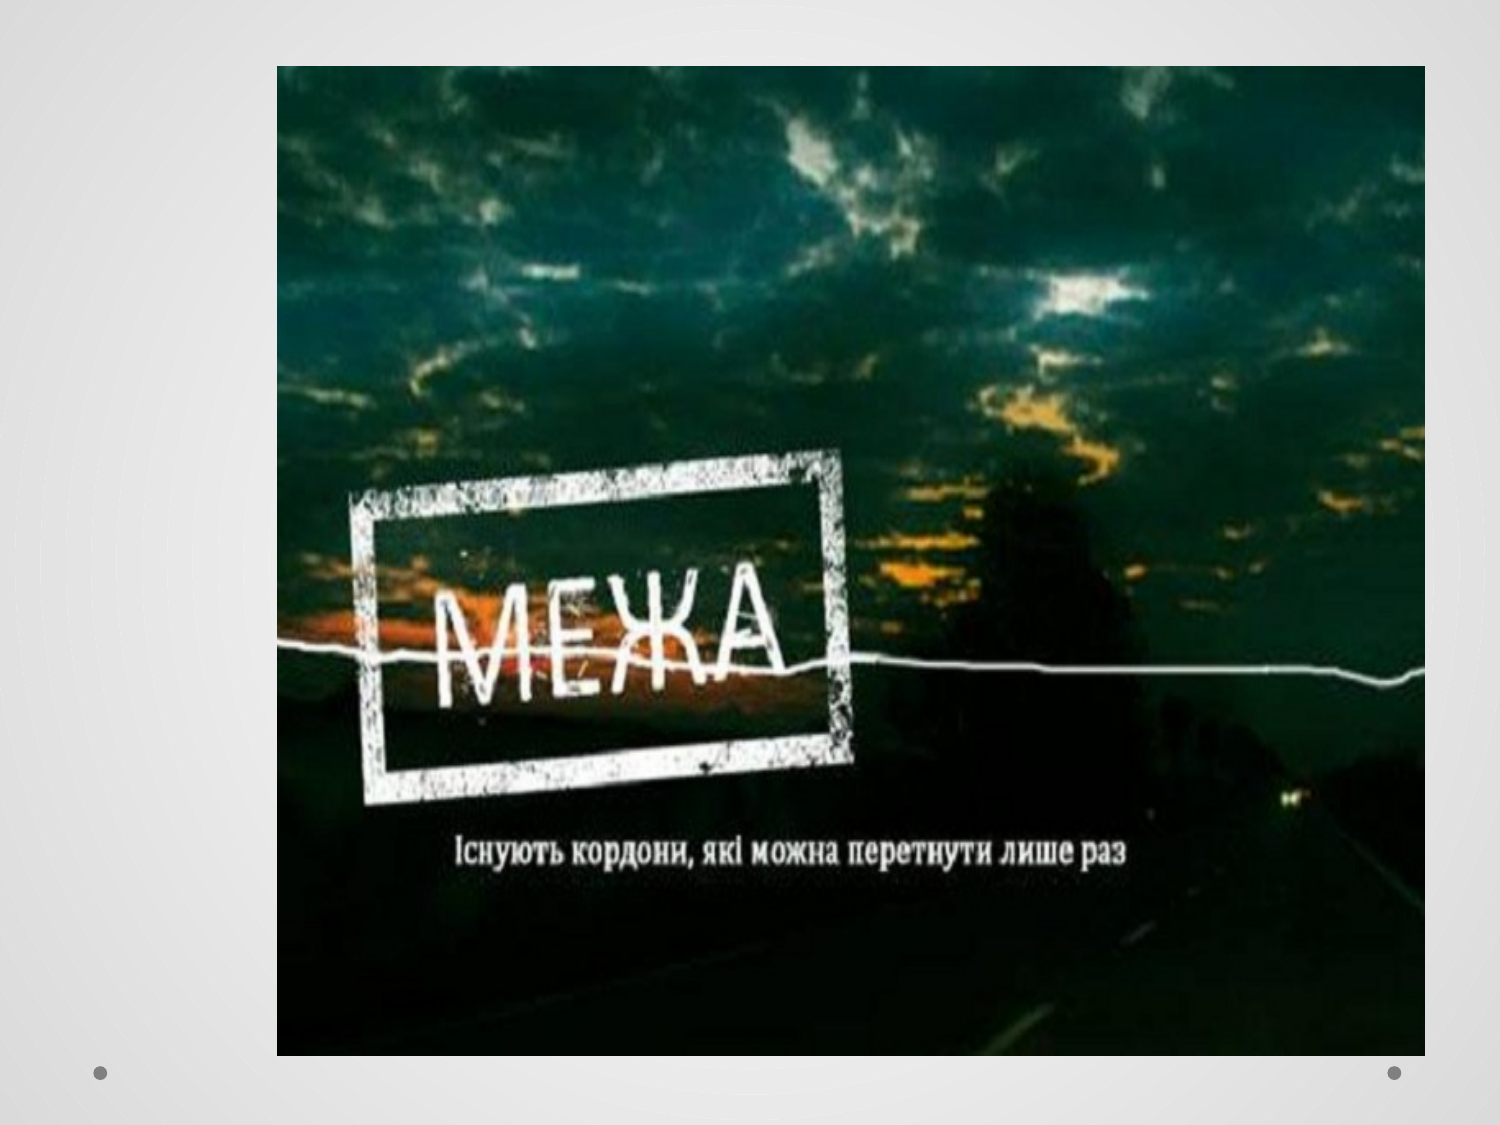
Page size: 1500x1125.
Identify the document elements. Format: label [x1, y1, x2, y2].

list [277, 66, 1425, 1057]
